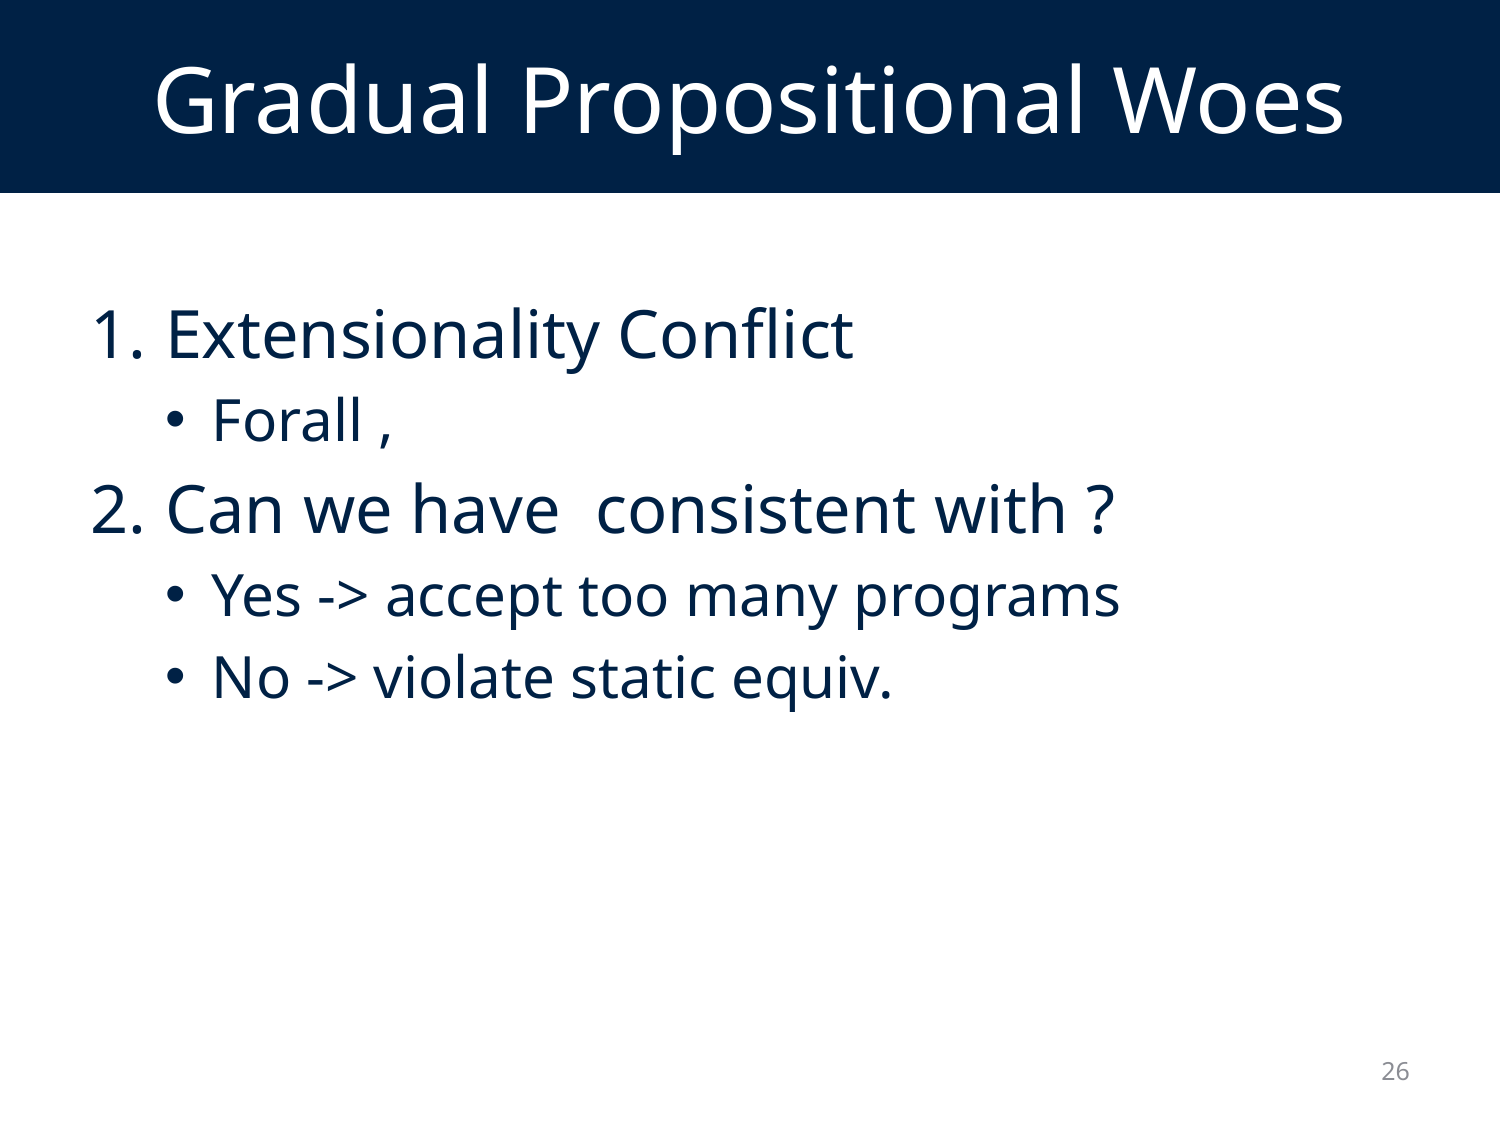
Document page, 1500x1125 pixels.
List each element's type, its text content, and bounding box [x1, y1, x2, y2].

slide_number 26 [1074, 1042, 1425, 1103]
title Gradual Propositional Woes [0, 0, 1500, 193]
